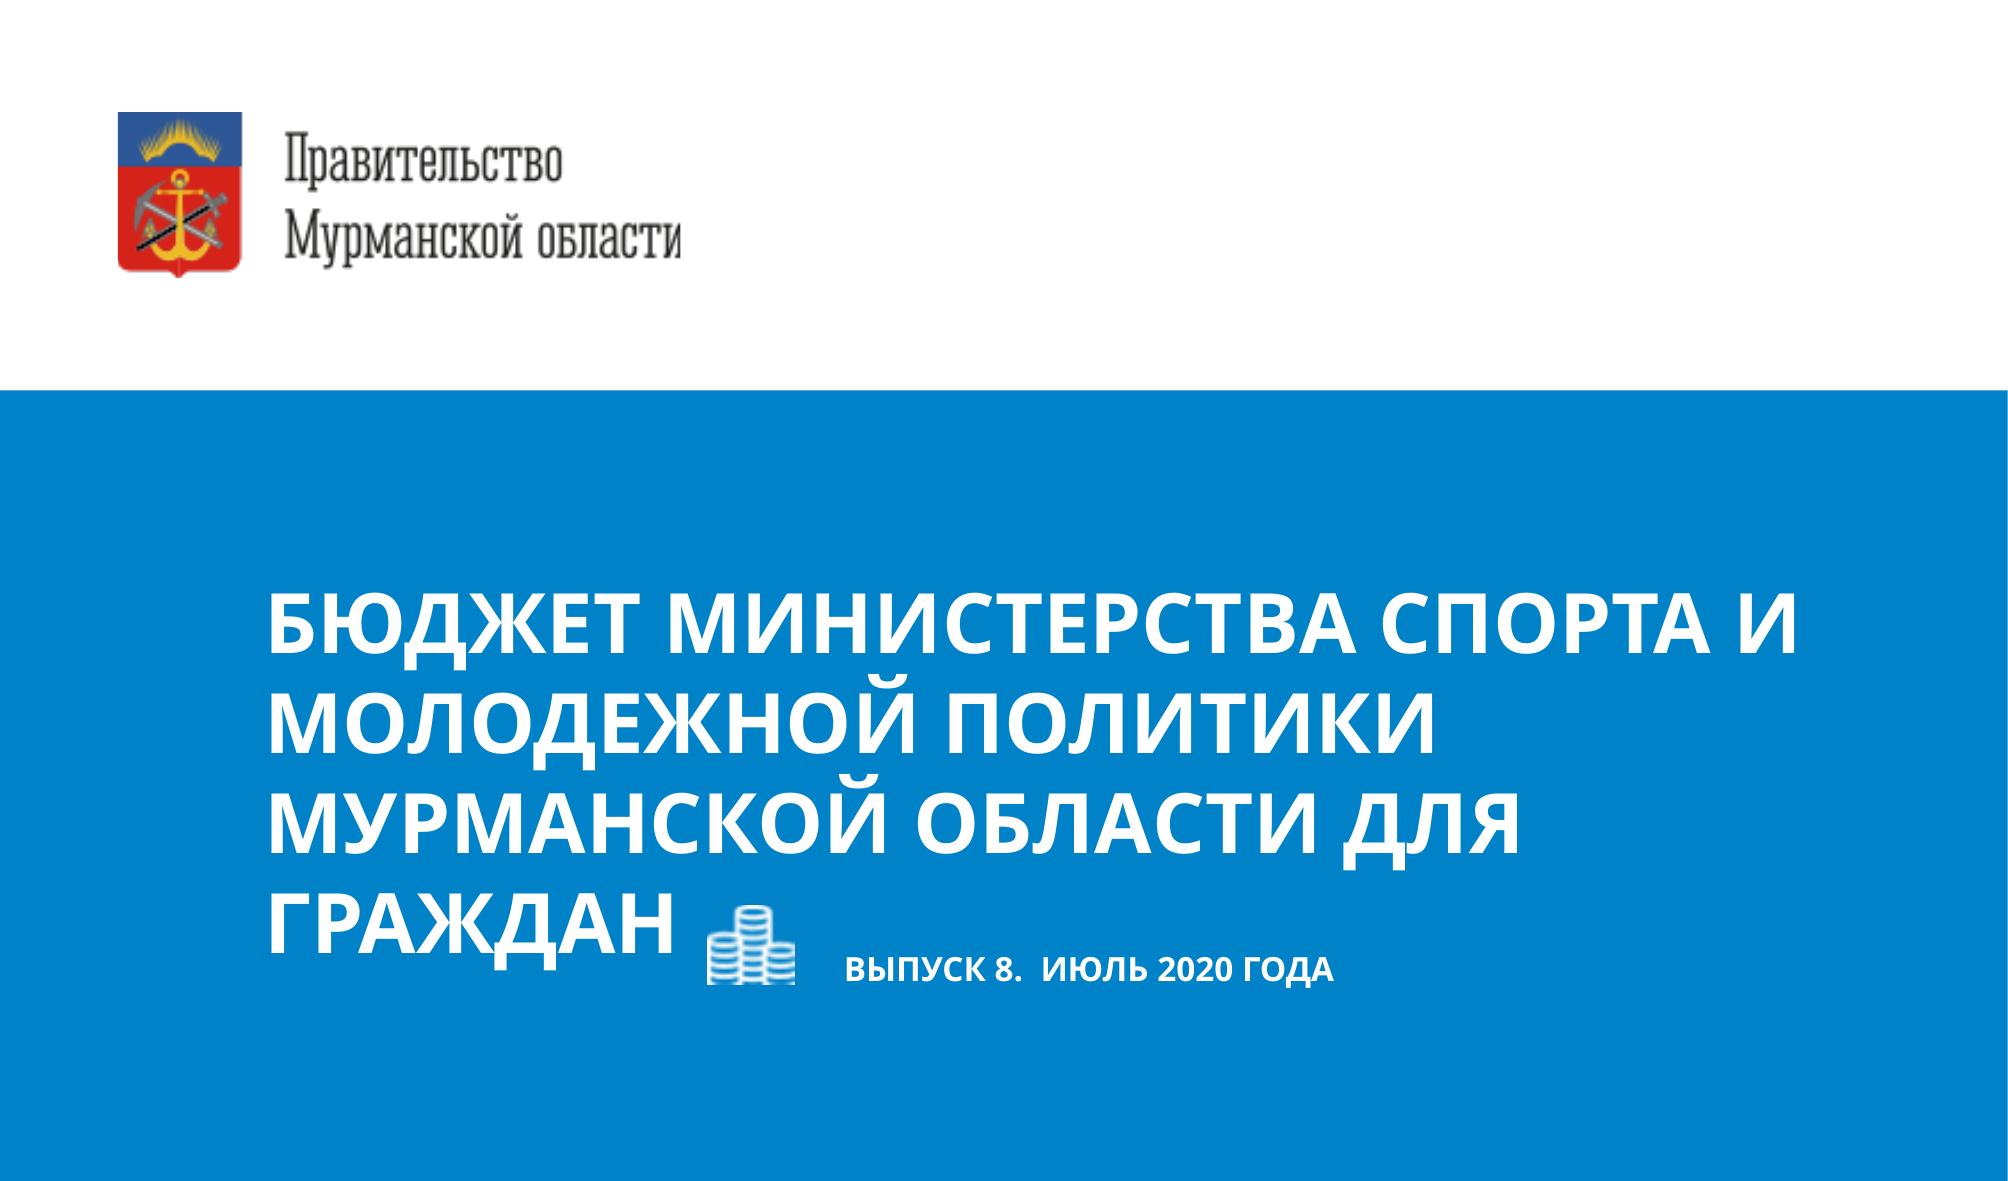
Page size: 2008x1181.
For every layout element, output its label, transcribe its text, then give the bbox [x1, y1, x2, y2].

picture [708, 906, 794, 984]
text_box Бюджет министерства спорта и молодежной политики мурманской области для граждан [249, 563, 1971, 978]
text_box Выпуск 8. июль 2020 года [829, 940, 1971, 996]
text_box [0, 389, 2008, 1181]
picture [117, 111, 681, 278]
